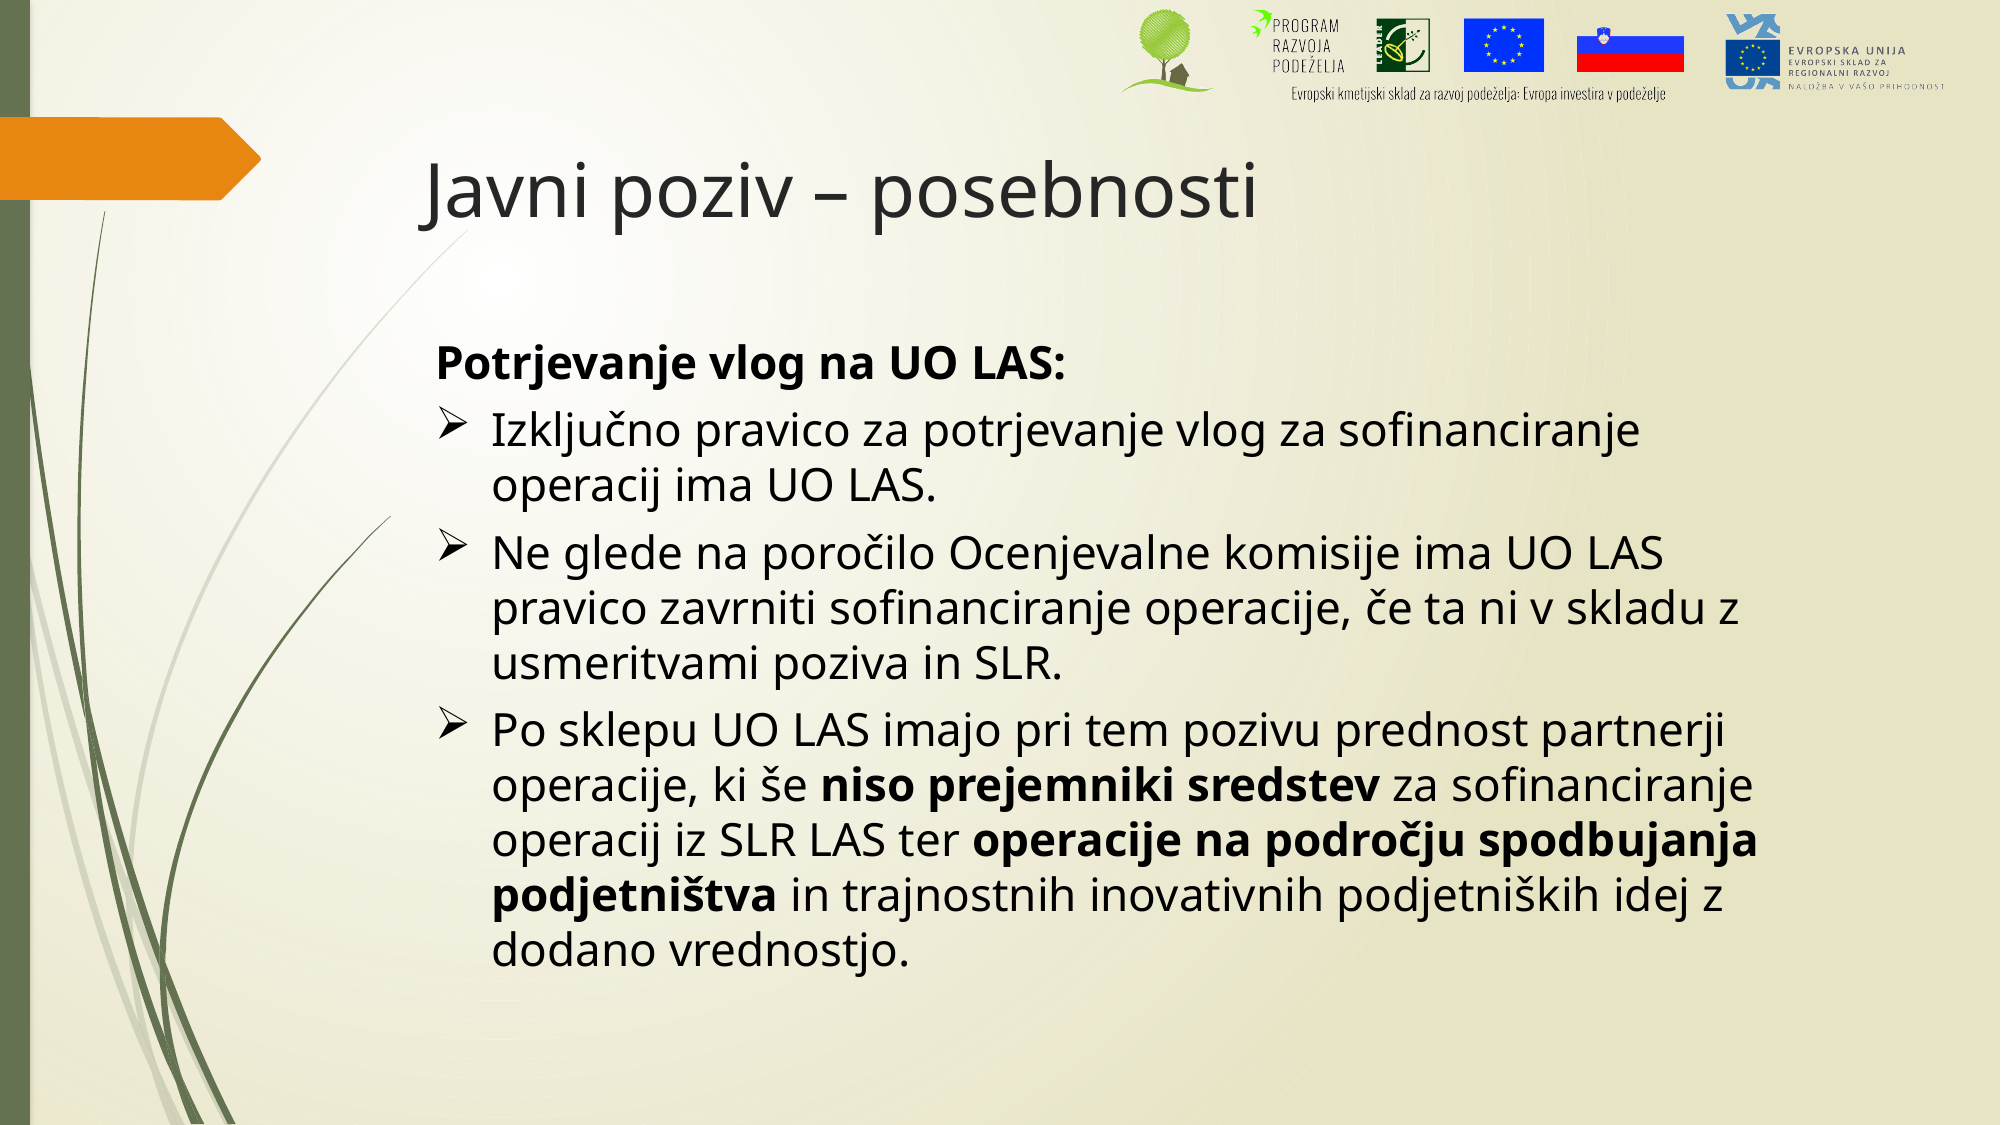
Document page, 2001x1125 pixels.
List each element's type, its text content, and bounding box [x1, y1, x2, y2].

picture [1224, 0, 1975, 130]
title Javni poziv – posebnosti [409, 135, 1872, 311]
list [1106, 5, 1219, 105]
text_box Potrjevanje vlog na UO LAS: Izključno pravico za potrjevanje vlog za sofinanciranje operacij ima UO LAS. Ne glede na poročilo Ocenjevalne komisije ima UO LAS pravico zavrniti sofinanciranje operacije, če ta ni v skladu z usmeritvami poziva in SLR. Po sklepu UO LAS imajo pri tem pozivu prednost partnerji operacije, ki še niso prejemniki sredstev za sofinanciranje operacij iz SLR LAS ter operacije na področju spodbujanja podjetništva in trajnostnih inovativnih podjetniških idej z dodano vrednostjo. [420, 325, 1822, 984]
